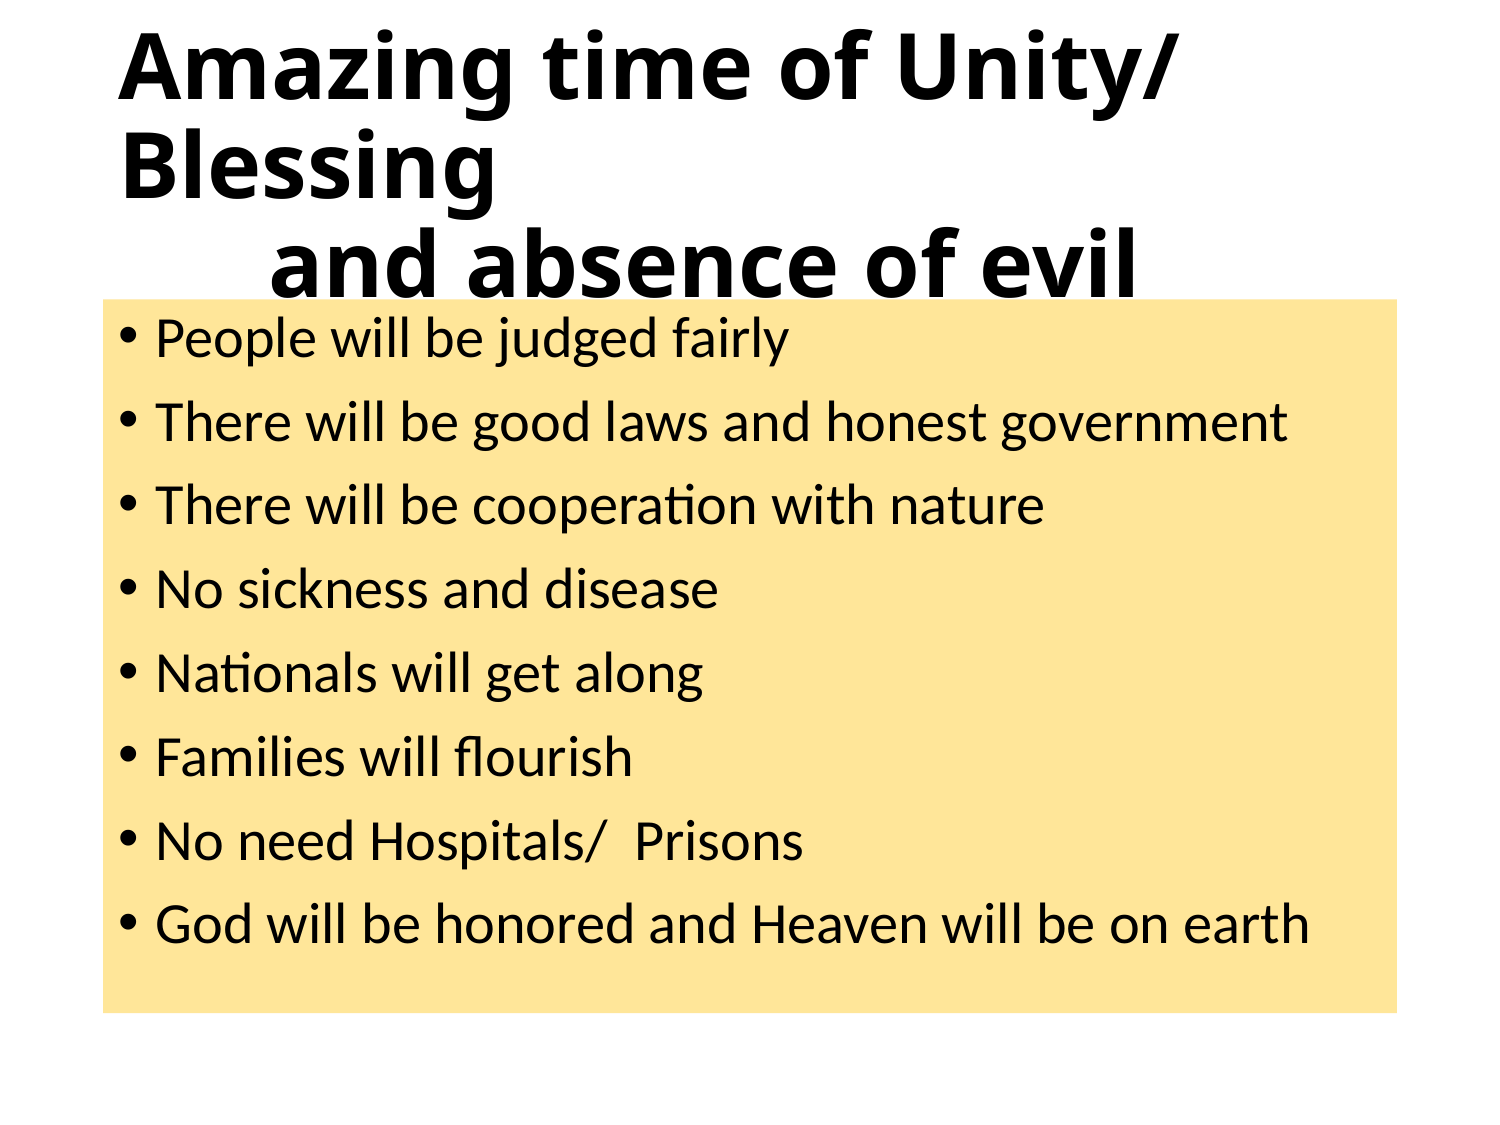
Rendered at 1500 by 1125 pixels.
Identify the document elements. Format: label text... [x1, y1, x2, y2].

list People will be judged fairly There will be good laws and honest government There will be cooperation with nature No sickness and disease Nationals will get along Families will flourish No need Hospitals/ Prisons God will be honored and Heaven will be on earth [103, 299, 1397, 1014]
title Amazing time of Unity/ Blessing and absence of evil [103, 59, 1397, 278]
